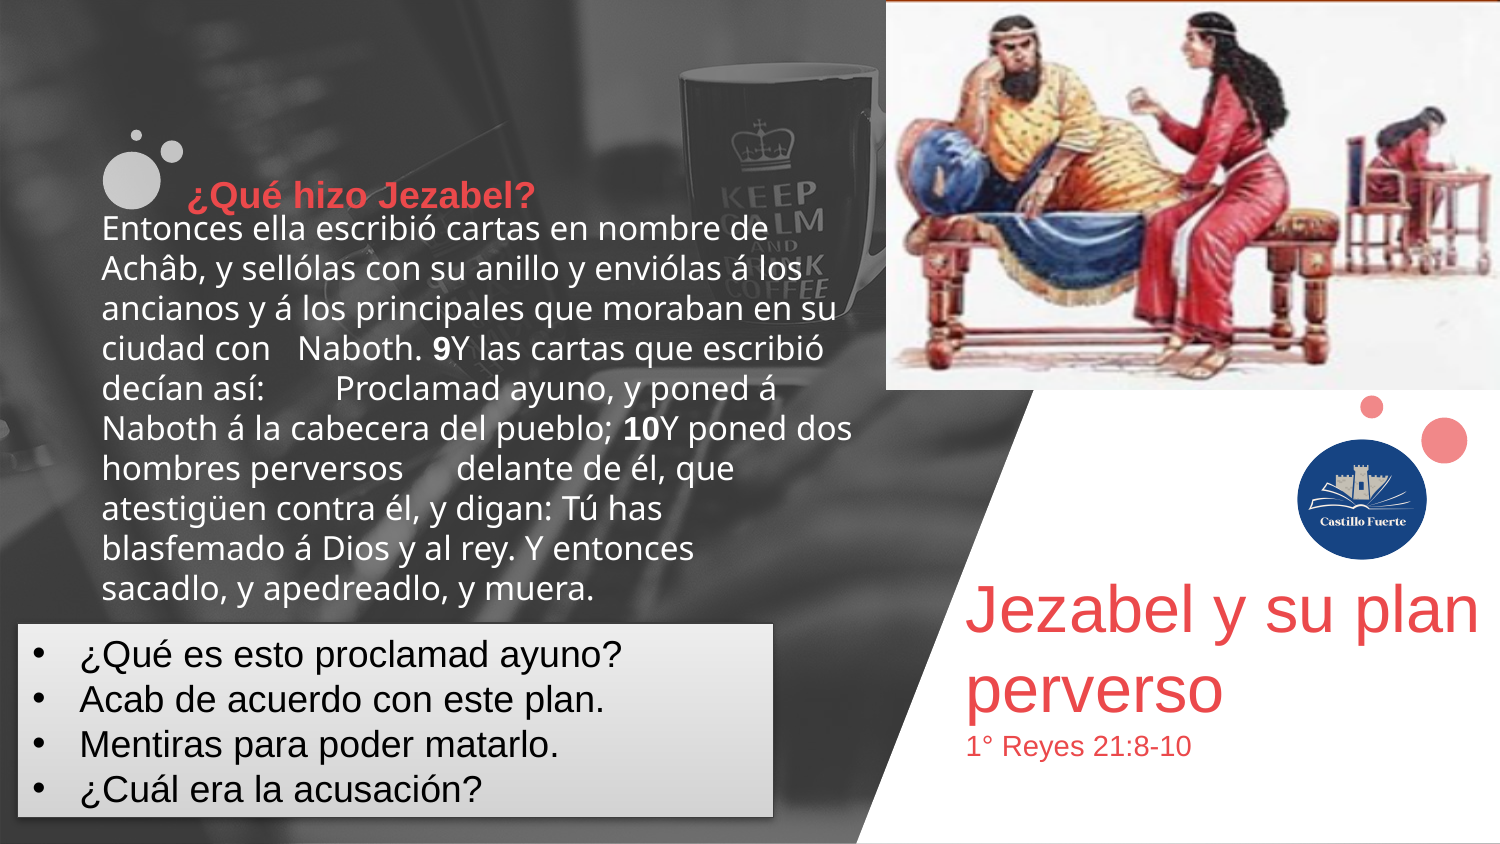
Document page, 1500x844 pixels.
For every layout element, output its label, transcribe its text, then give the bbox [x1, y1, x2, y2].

text_box ¿Qué es esto proclamad ayuno? Acab de acuerdo con este plan. Mentiras para poder matarlo. ¿Cuál era la acusación? [17, 622, 774, 818]
picture [886, 0, 1500, 390]
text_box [102, 129, 184, 161]
list Jezabel y su plan perverso [950, 599, 1500, 694]
picture [1285, 430, 1440, 569]
list 1° Reyes 21:8-10 [950, 721, 1500, 769]
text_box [86, 162, 905, 597]
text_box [1302, 397, 1468, 559]
